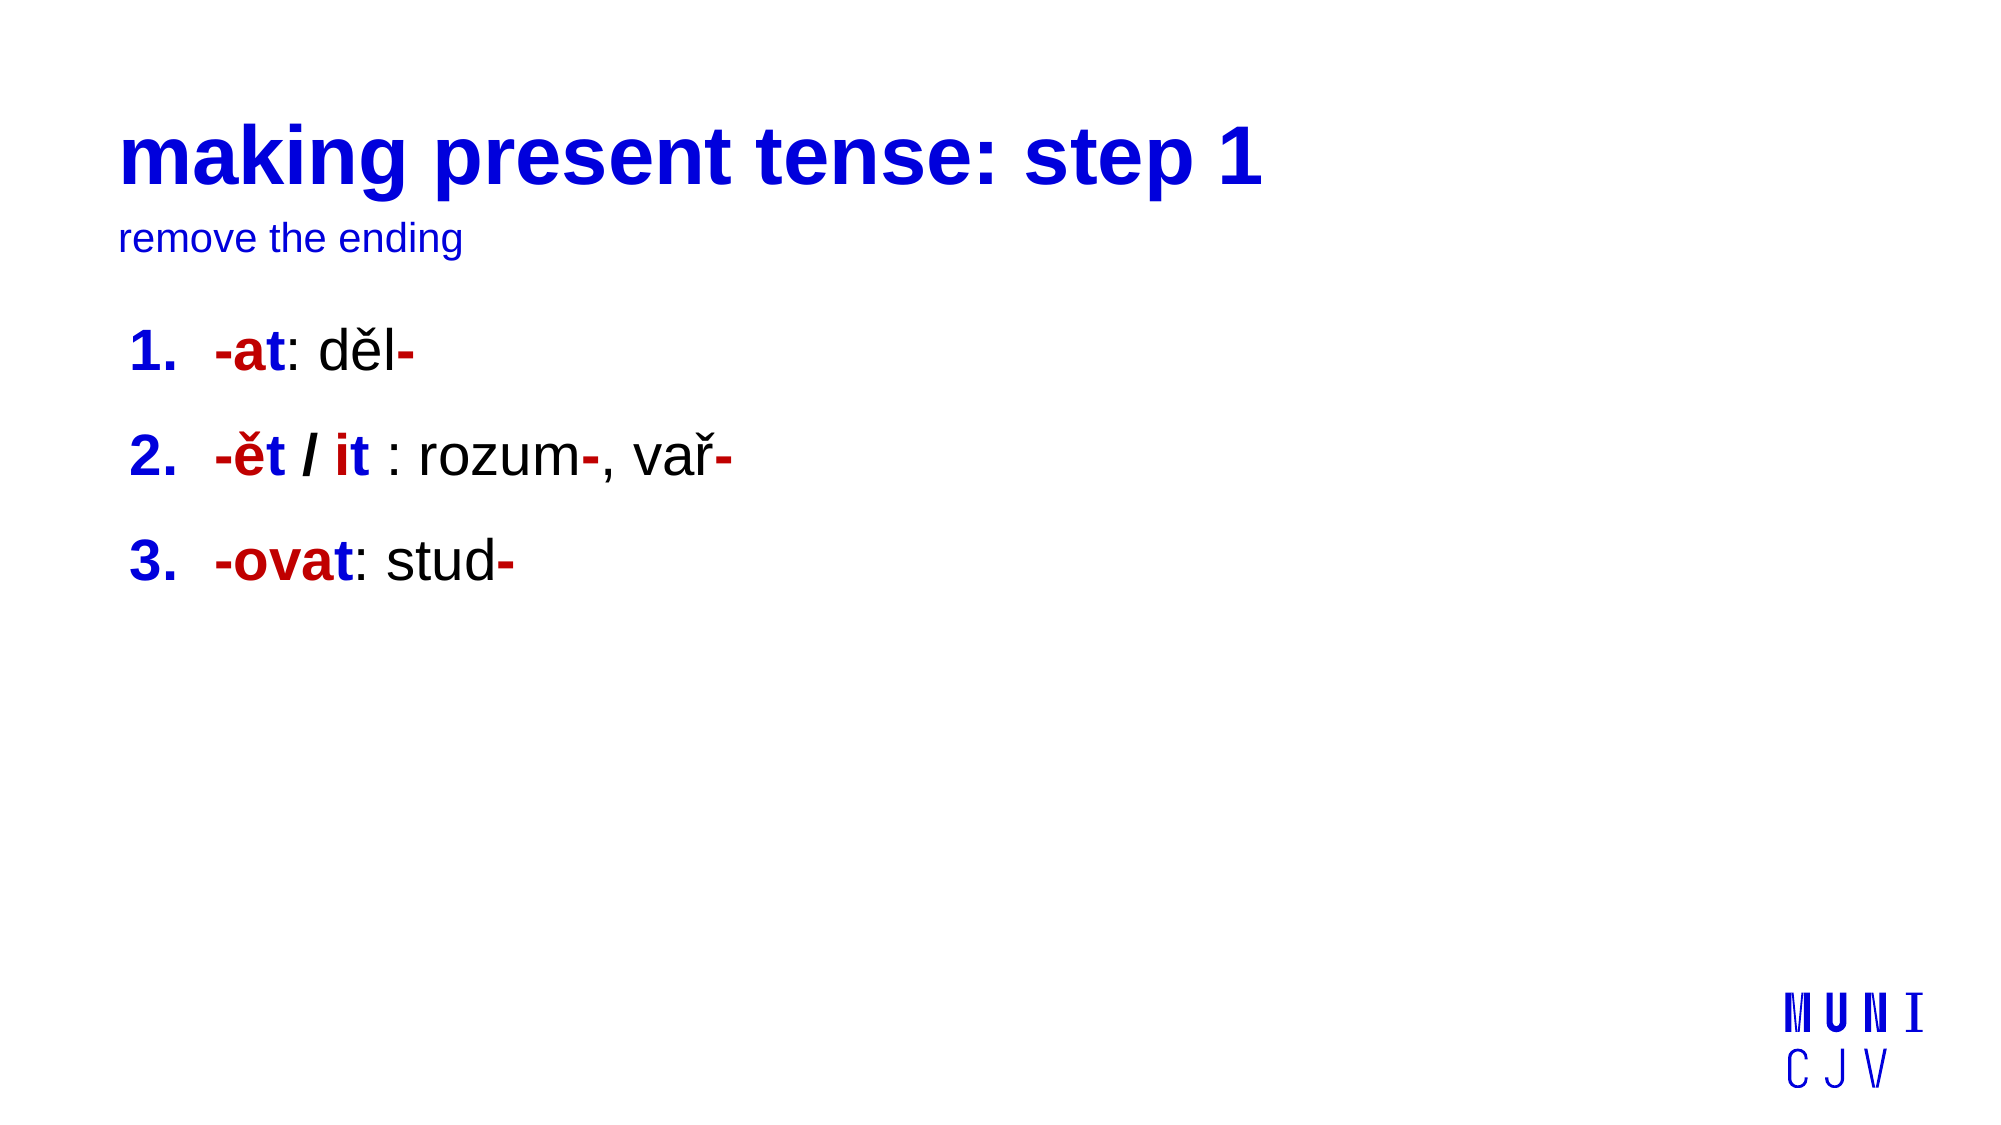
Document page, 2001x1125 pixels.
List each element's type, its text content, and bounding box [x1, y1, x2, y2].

list remove the ending [118, 212, 1882, 258]
list -at: děl- -ět / it : rozum-, vař- -ovat: stud- [118, 277, 1883, 886]
title making present tense: step 1 [118, 118, 1883, 193]
